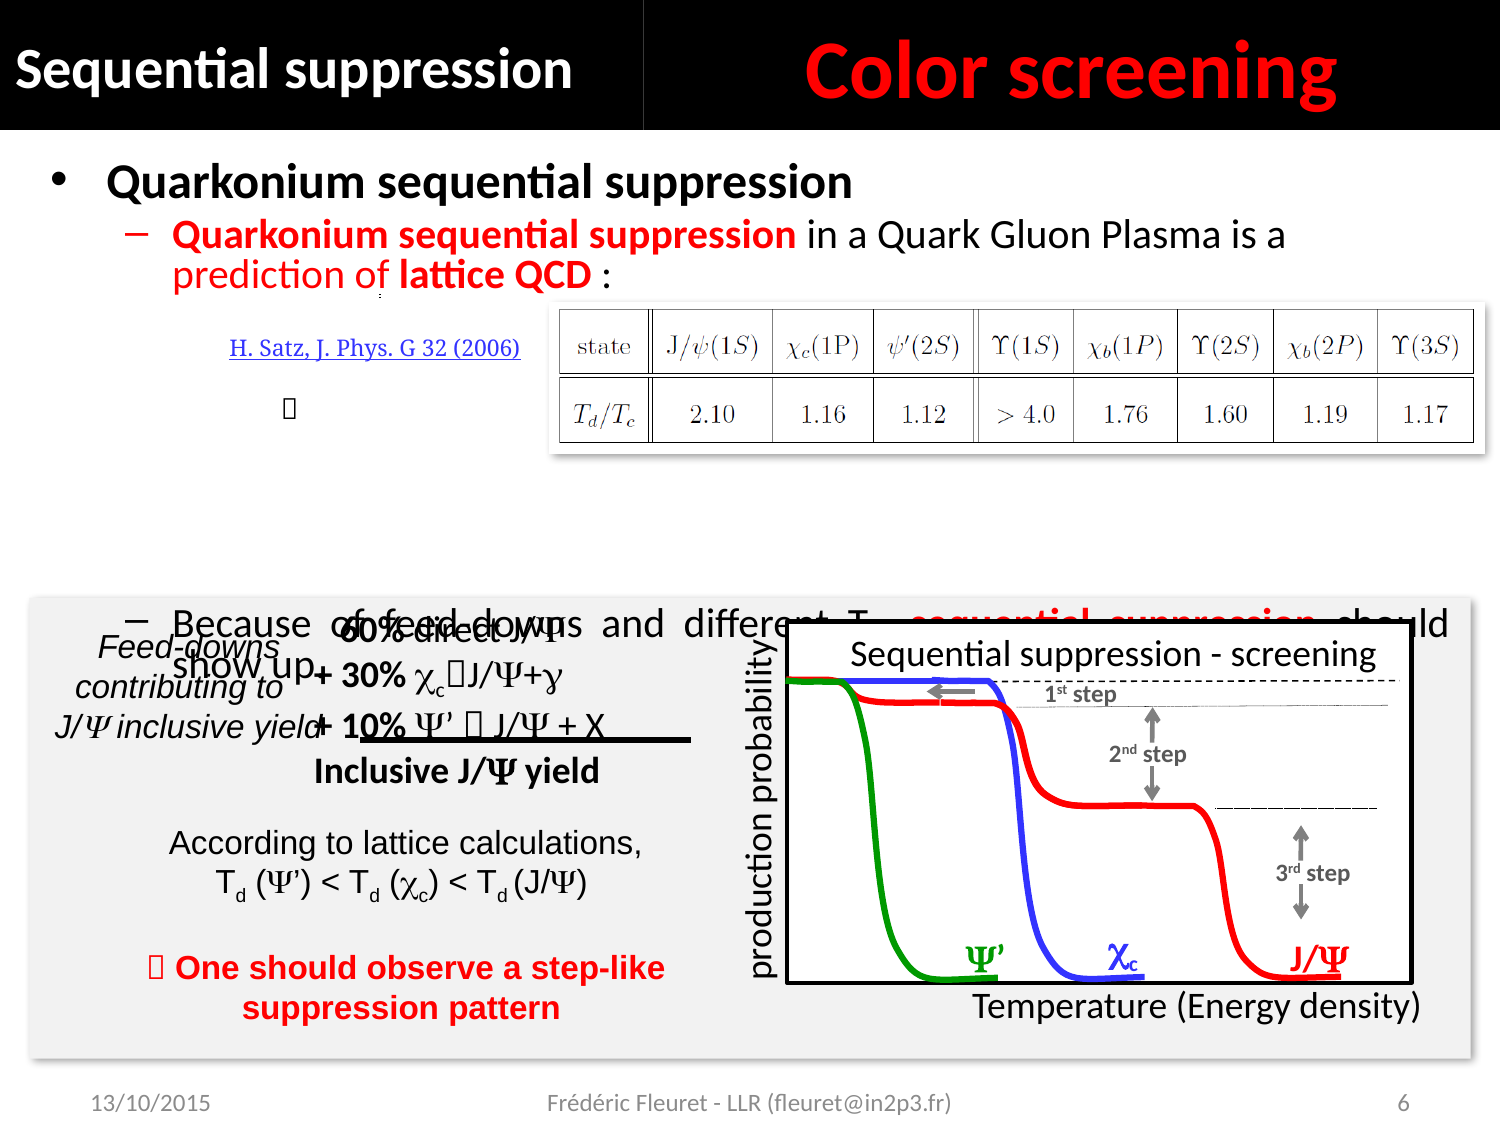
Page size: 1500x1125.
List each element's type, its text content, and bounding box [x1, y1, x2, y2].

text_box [300, 597, 703, 794]
text_box [27, 596, 1473, 1061]
list Quarkonium sequential suppression Quarkonium sequential suppression in a Quark Gluon Plasma is a prediction of lattice QCD : Because of feed-downs and different Td, sequential suppression should show up. [34, 152, 1466, 1055]
picture [548, 302, 1485, 454]
slide_number 6 [1074, 1085, 1425, 1118]
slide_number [75, 1085, 425, 1118]
text_box H. Satz, J. Phys. G 32 (2006) [214, 326, 536, 369]
list Color screening [643, 0, 1500, 131]
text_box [1016, 704, 1389, 708]
text_box Temperature (Energy density) [957, 973, 1438, 1034]
footer Frédéric Fleuret - LLR (fleuret@in2p3.fr) [512, 1085, 988, 1118]
text_box According to lattice calculations, Td (Y’) < Td (cc) < Td (J/Y)  One should observe a step-like suppression pattern [99, 813, 704, 1034]
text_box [726, 621, 1420, 998]
text_box Feed-downs contributing to J/Y inclusive yield [29, 617, 295, 753]
title Sequential suppression [0, 0, 643, 131]
